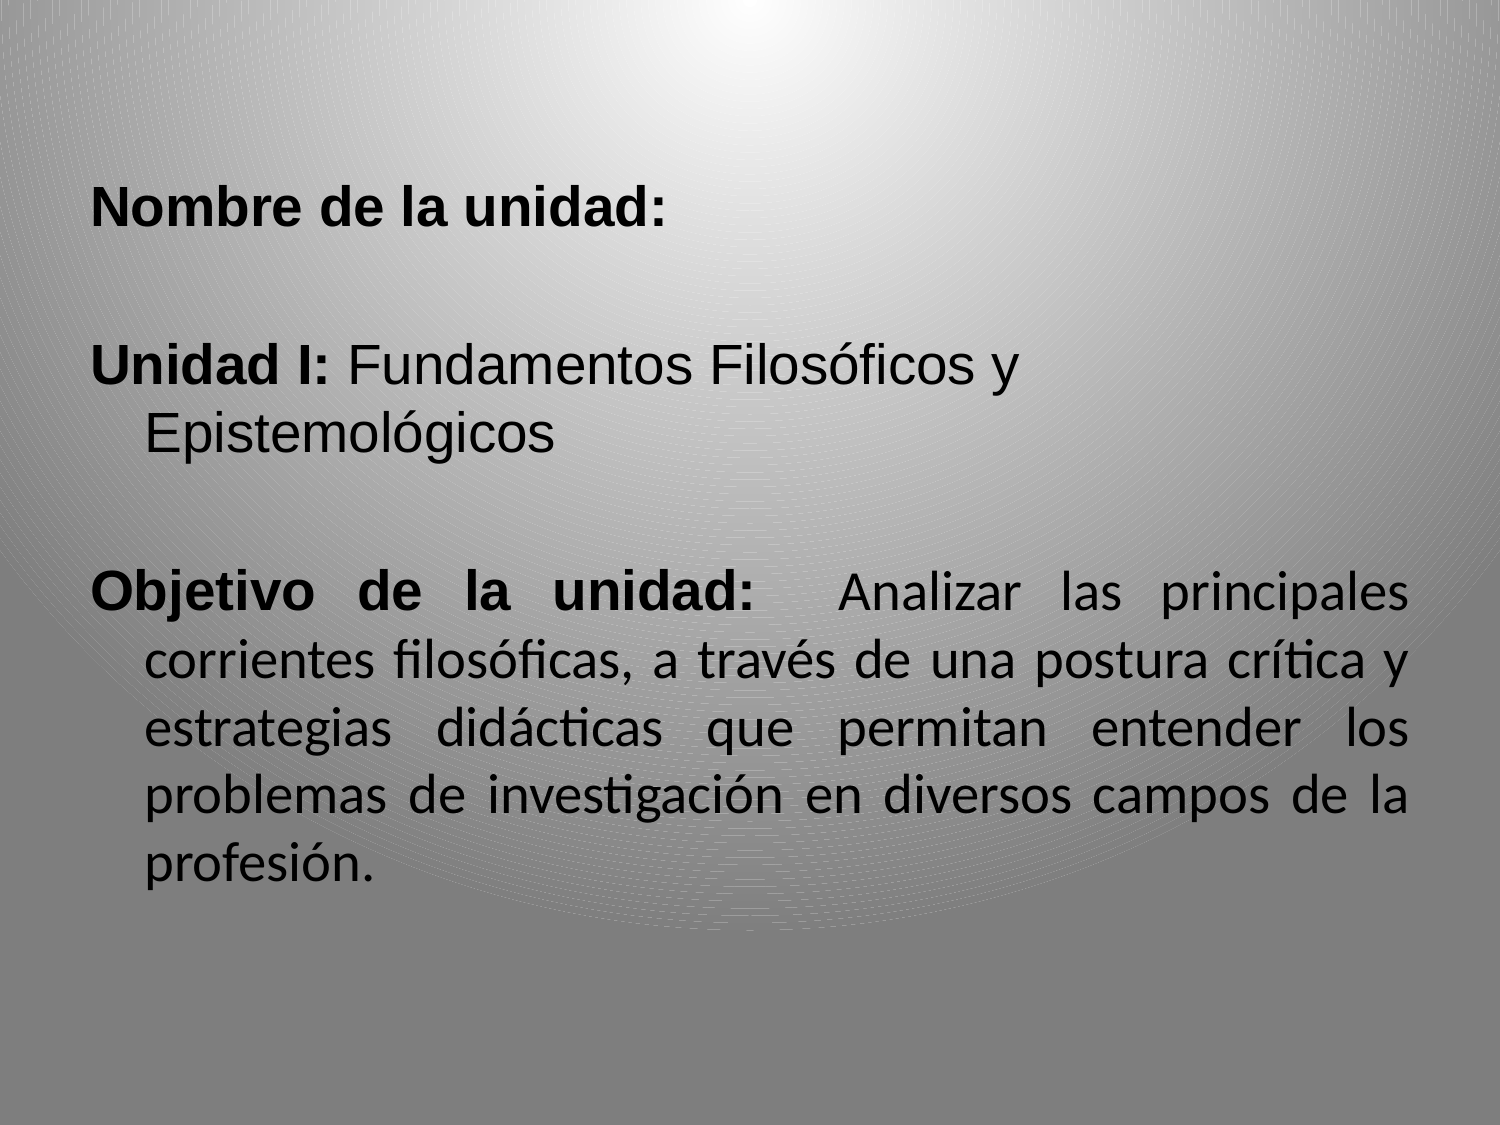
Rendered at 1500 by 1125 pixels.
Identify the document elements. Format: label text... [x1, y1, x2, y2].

list Nombre de la unidad: Unidad I: Fundamentos Filosóficos y Epistemológicos Objetivo de la unidad: Analizar las principales corrientes filosóficas, a través de una postura crítica y estrategias didácticas que permitan entender los problemas de investigación en diversos campos de la profesión. [75, 162, 1425, 906]
